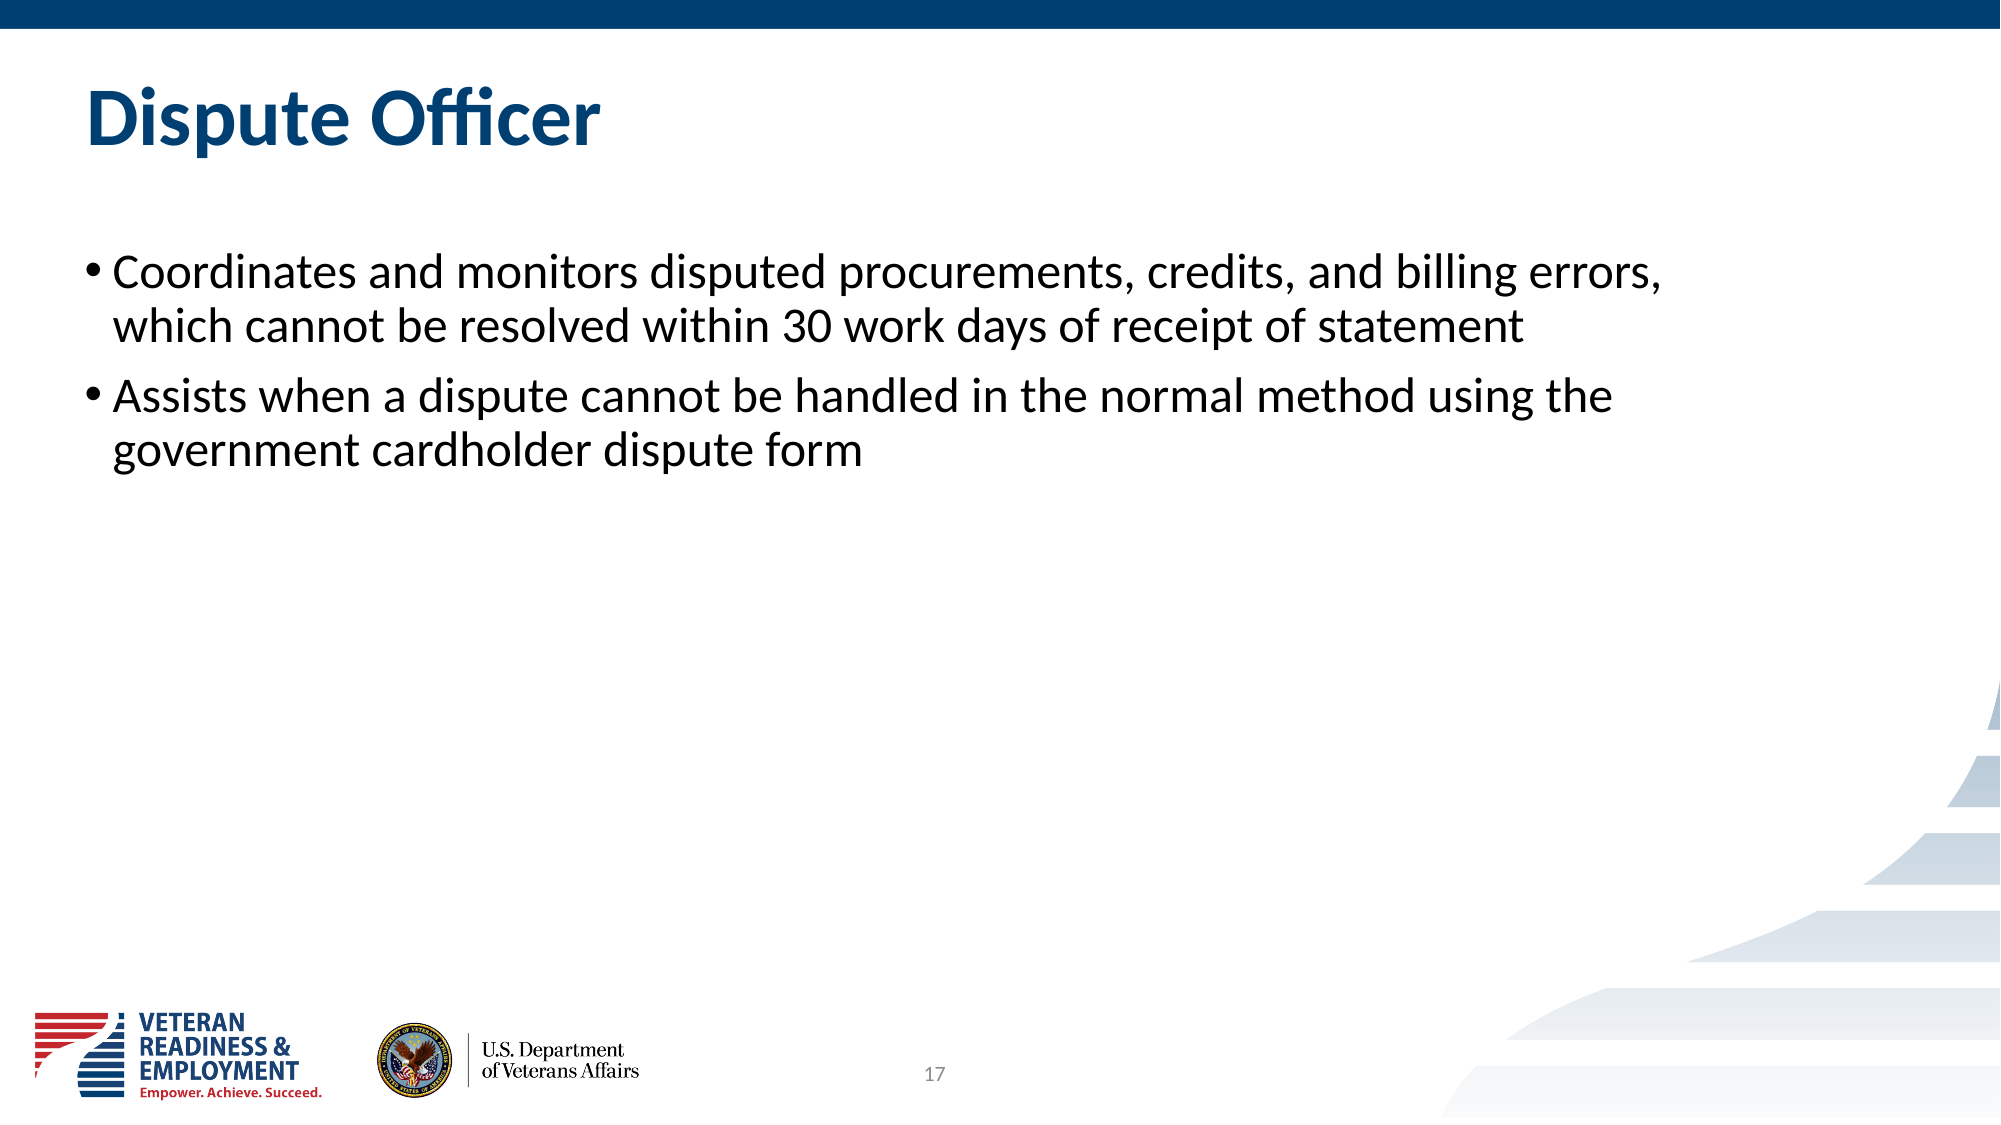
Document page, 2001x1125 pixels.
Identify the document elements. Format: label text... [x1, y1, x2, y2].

list Coordinates and monitors disputed procurements, credits, and billing errors, which cannot be resolved within 30 work days of receipt of statement Assists when a dispute cannot be handled in the normal method using the government cardholder dispute form [69, 238, 1795, 1021]
picture [0, 0, 2000, 1125]
slide_number 17 [878, 1042, 992, 1103]
title Dispute Officer [69, 54, 1665, 183]
